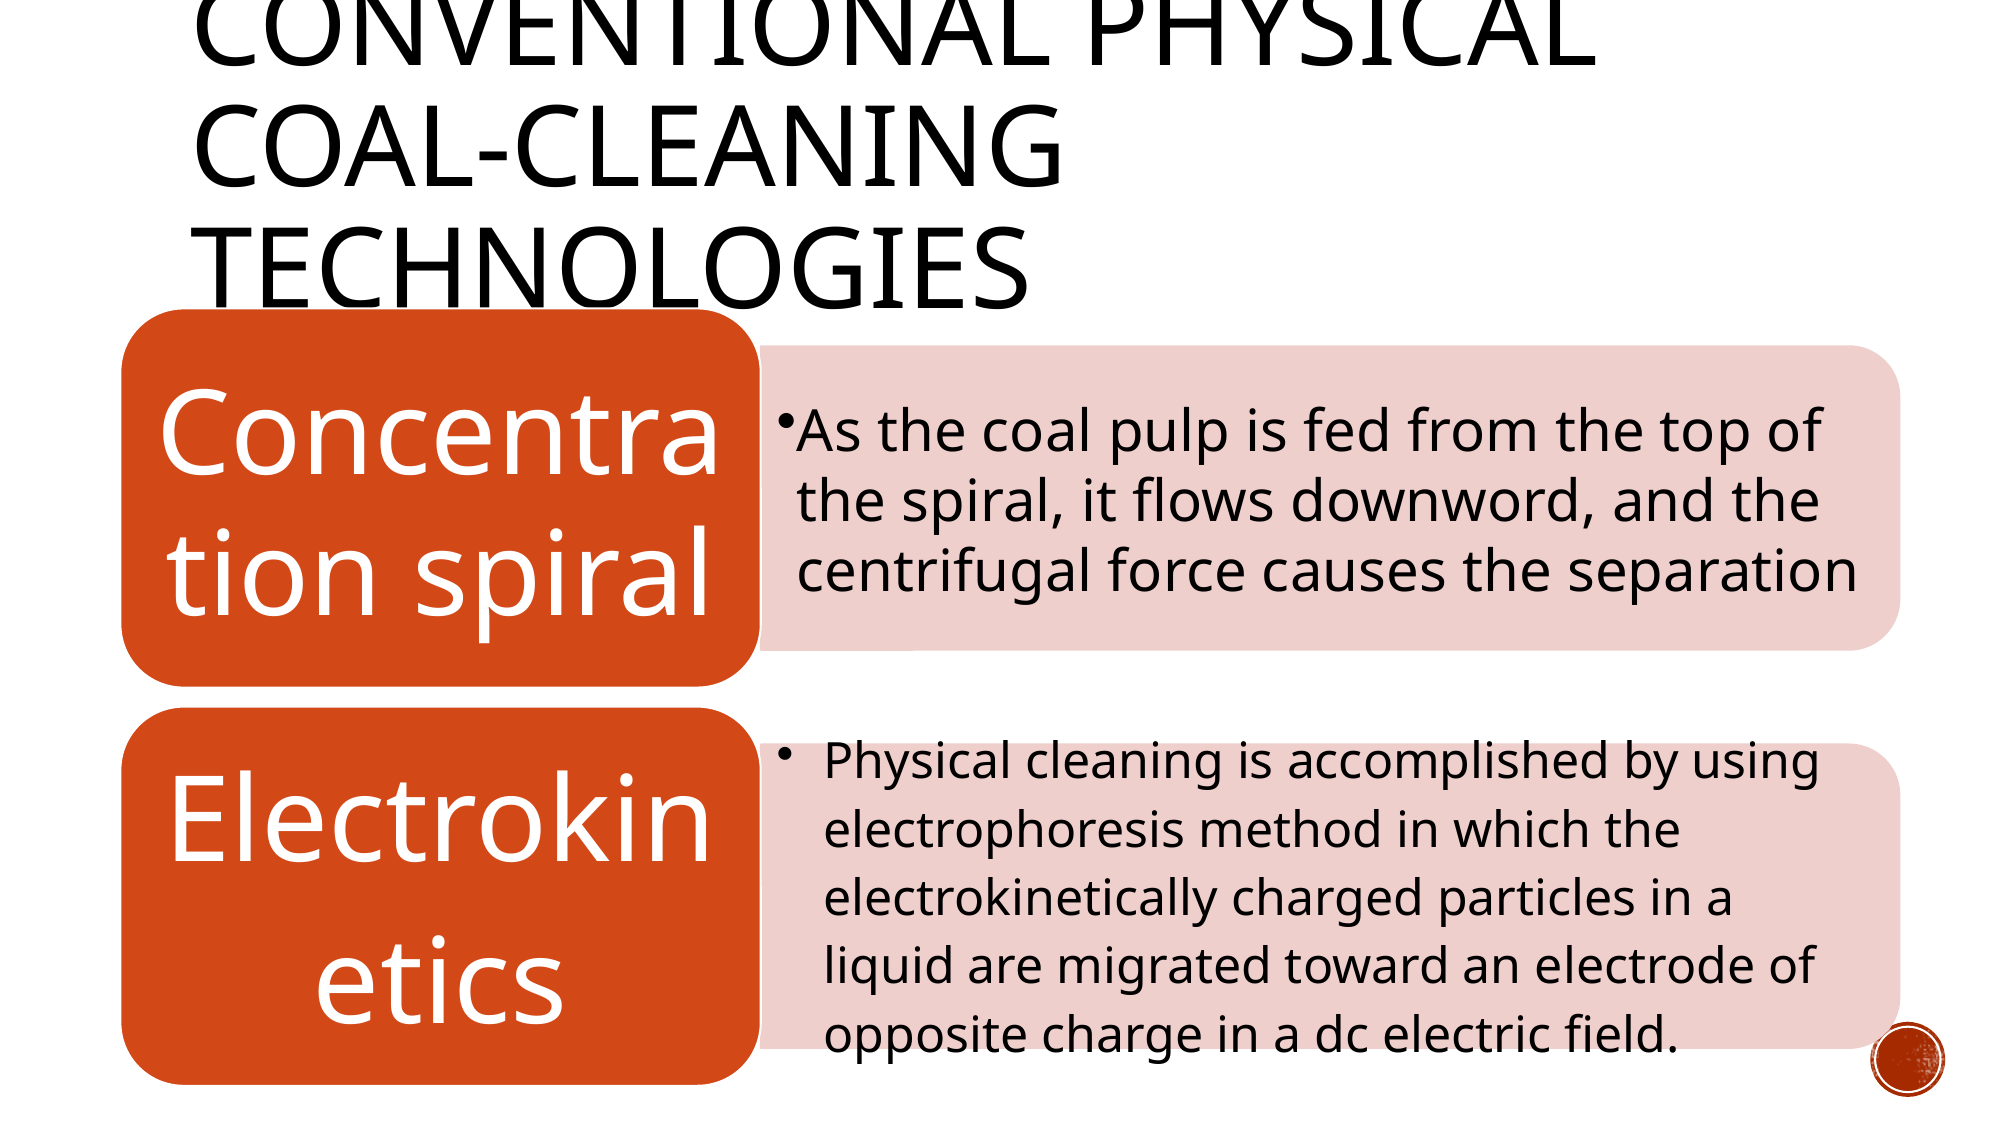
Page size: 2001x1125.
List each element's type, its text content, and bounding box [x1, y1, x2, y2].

title Conventional Physical Coal-cleaning Technologies [175, 18, 1826, 283]
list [127, 315, 1897, 1084]
